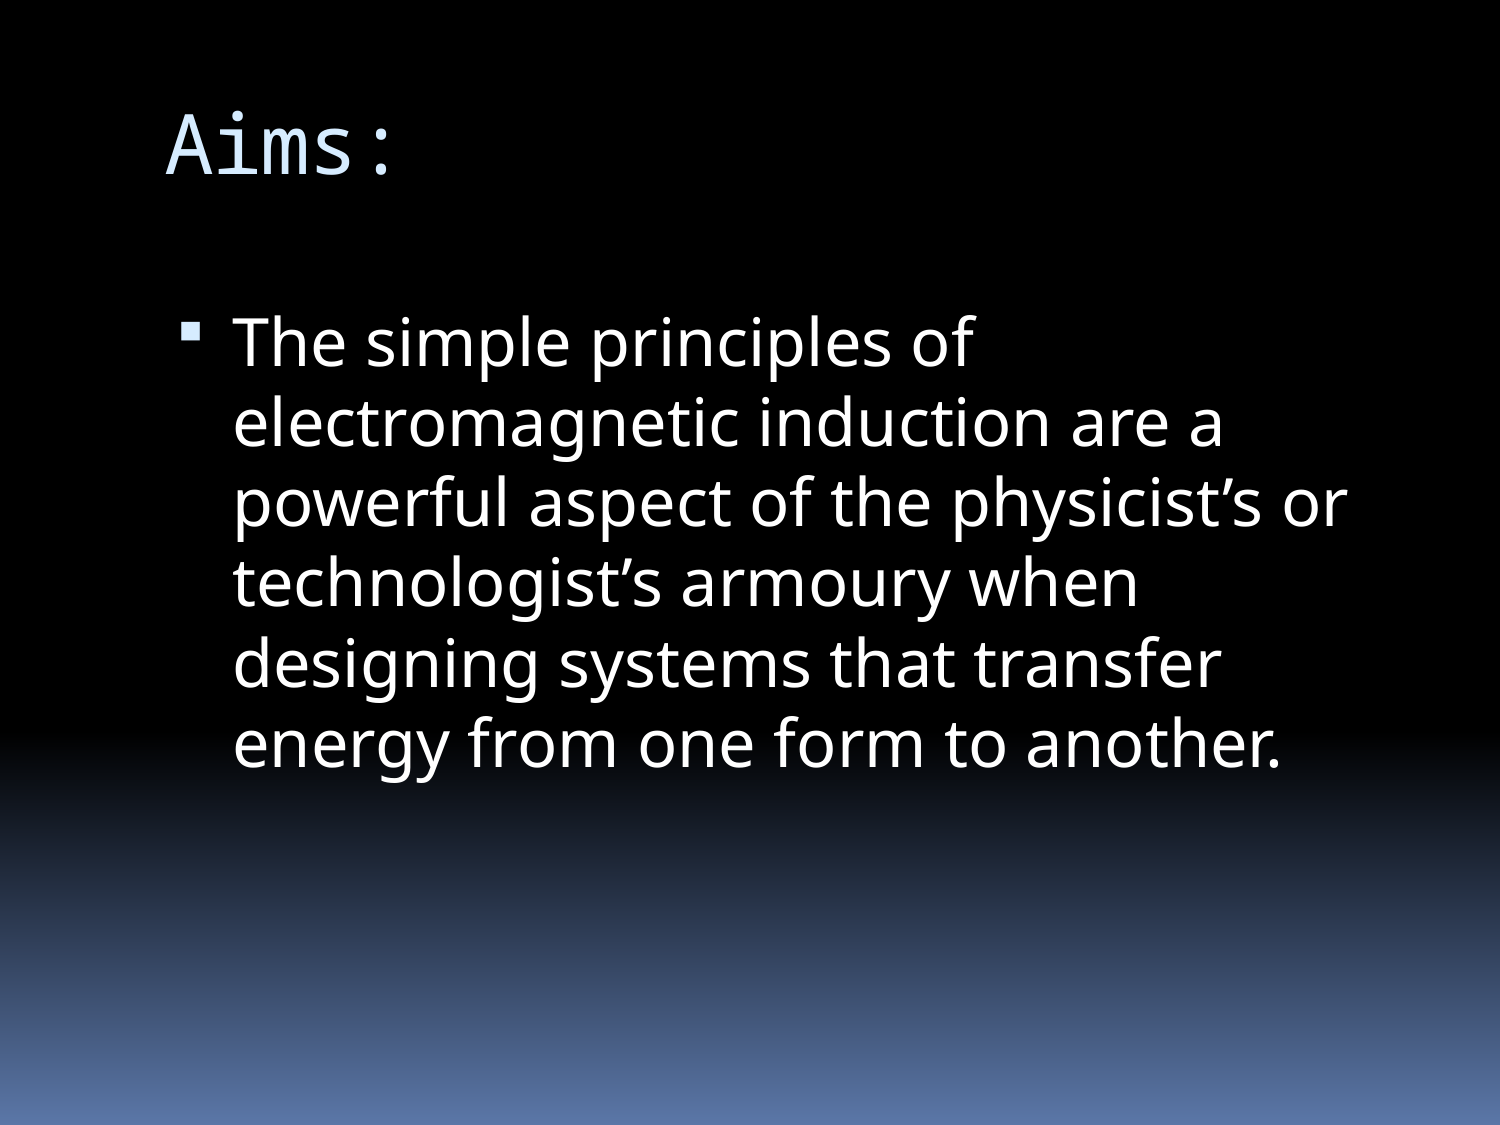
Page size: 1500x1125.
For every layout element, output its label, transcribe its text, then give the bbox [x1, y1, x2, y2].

list The simple principles of electromagnetic induction are a powerful aspect of the physicist’s or technologist’s armoury when designing systems that transfer energy from one form to another. [150, 292, 1425, 1043]
title Aims: [150, 83, 1425, 234]
